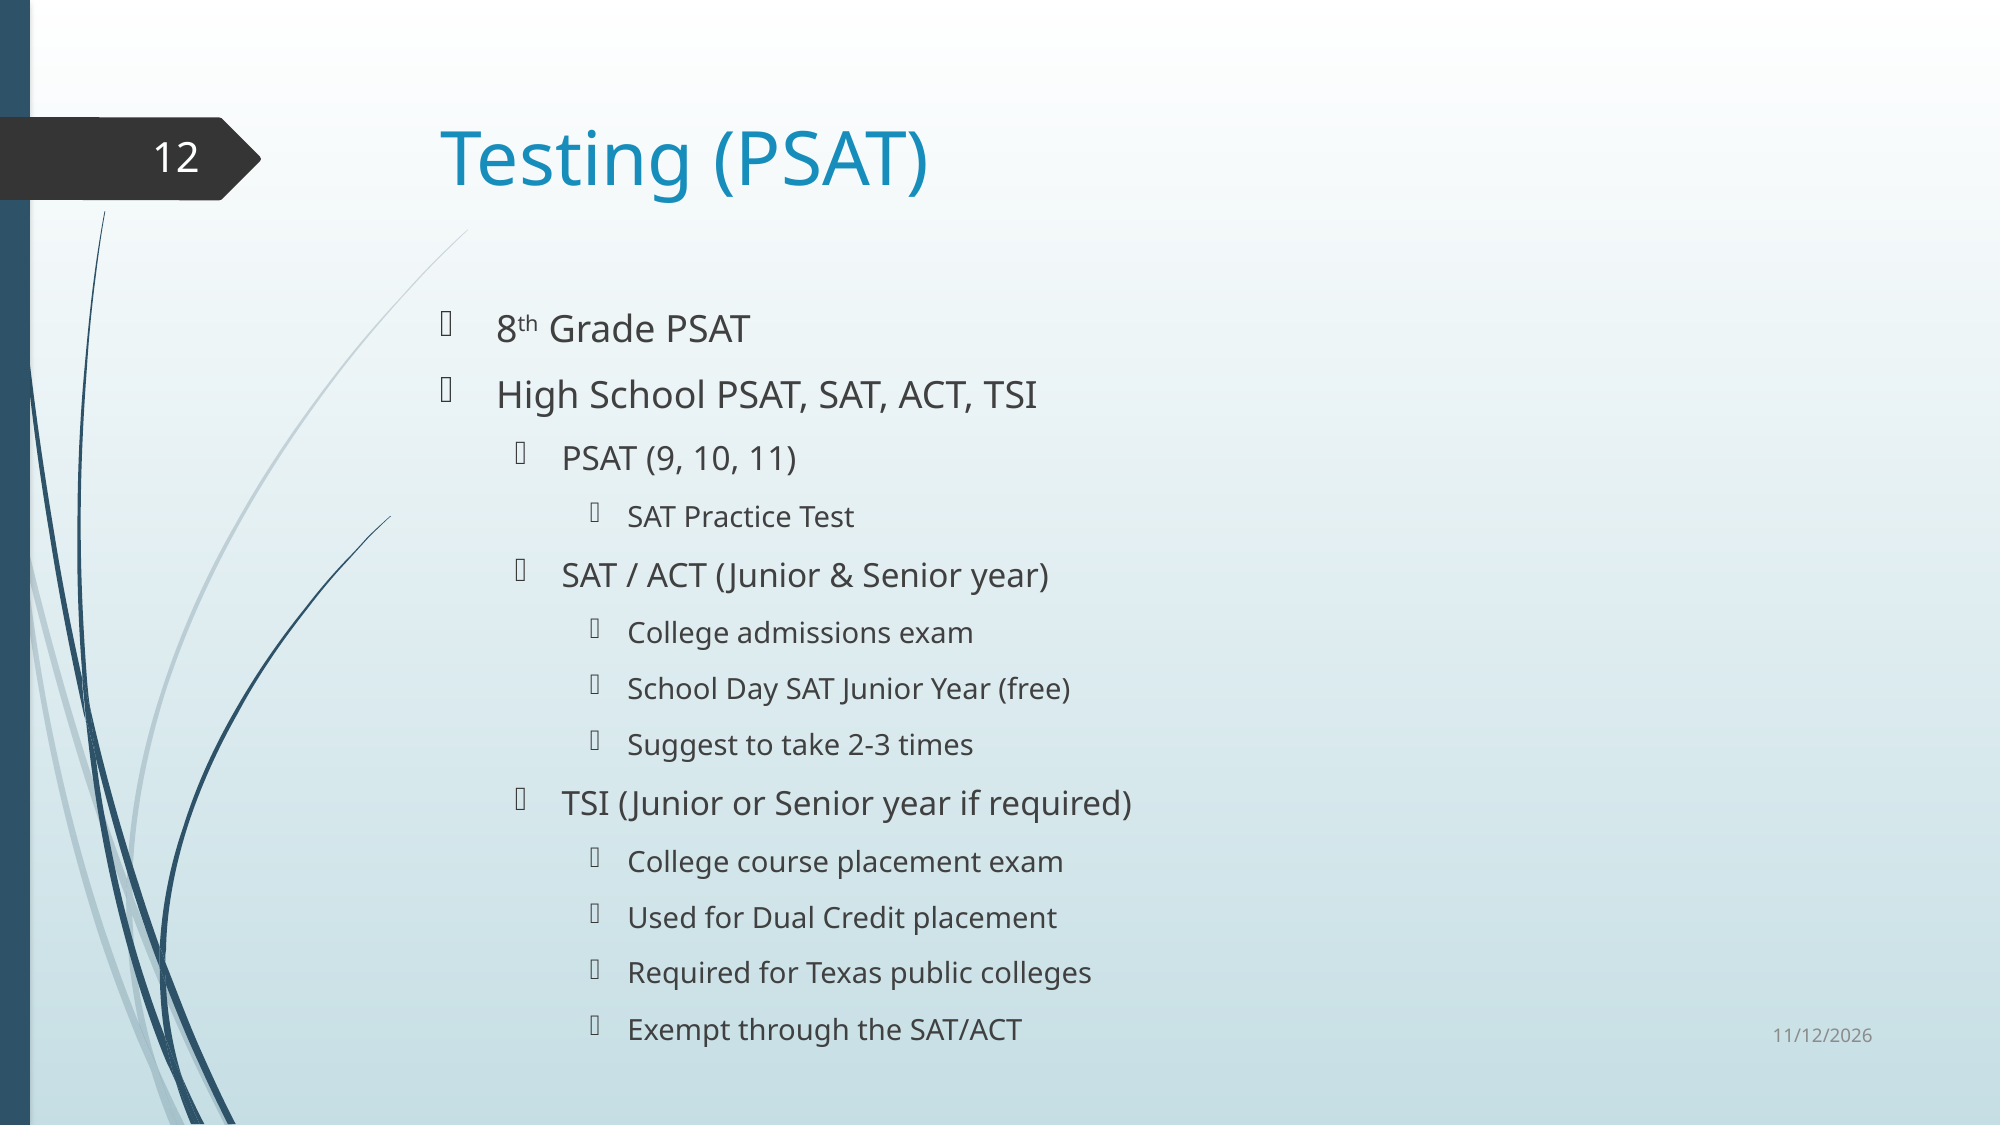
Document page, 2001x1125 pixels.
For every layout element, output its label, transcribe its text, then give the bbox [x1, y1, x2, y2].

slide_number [1699, 1005, 1888, 1067]
title Testing (PSAT) [425, 102, 1888, 297]
slide_number 12 [87, 129, 216, 190]
list 8th Grade PSAT High School PSAT, SAT, ACT, TSI PSAT (9, 10, 11) SAT Practice Test SAT / ACT (Junior & Senior year) College admissions exam School Day SAT Junior Year (free) Suggest to take 2-3 times TSI (Junior or Senior year if required) College course placement exam Used for Dual Credit placement Required for Texas public colleges Exempt through the SAT/ACT [424, 297, 1888, 1067]
